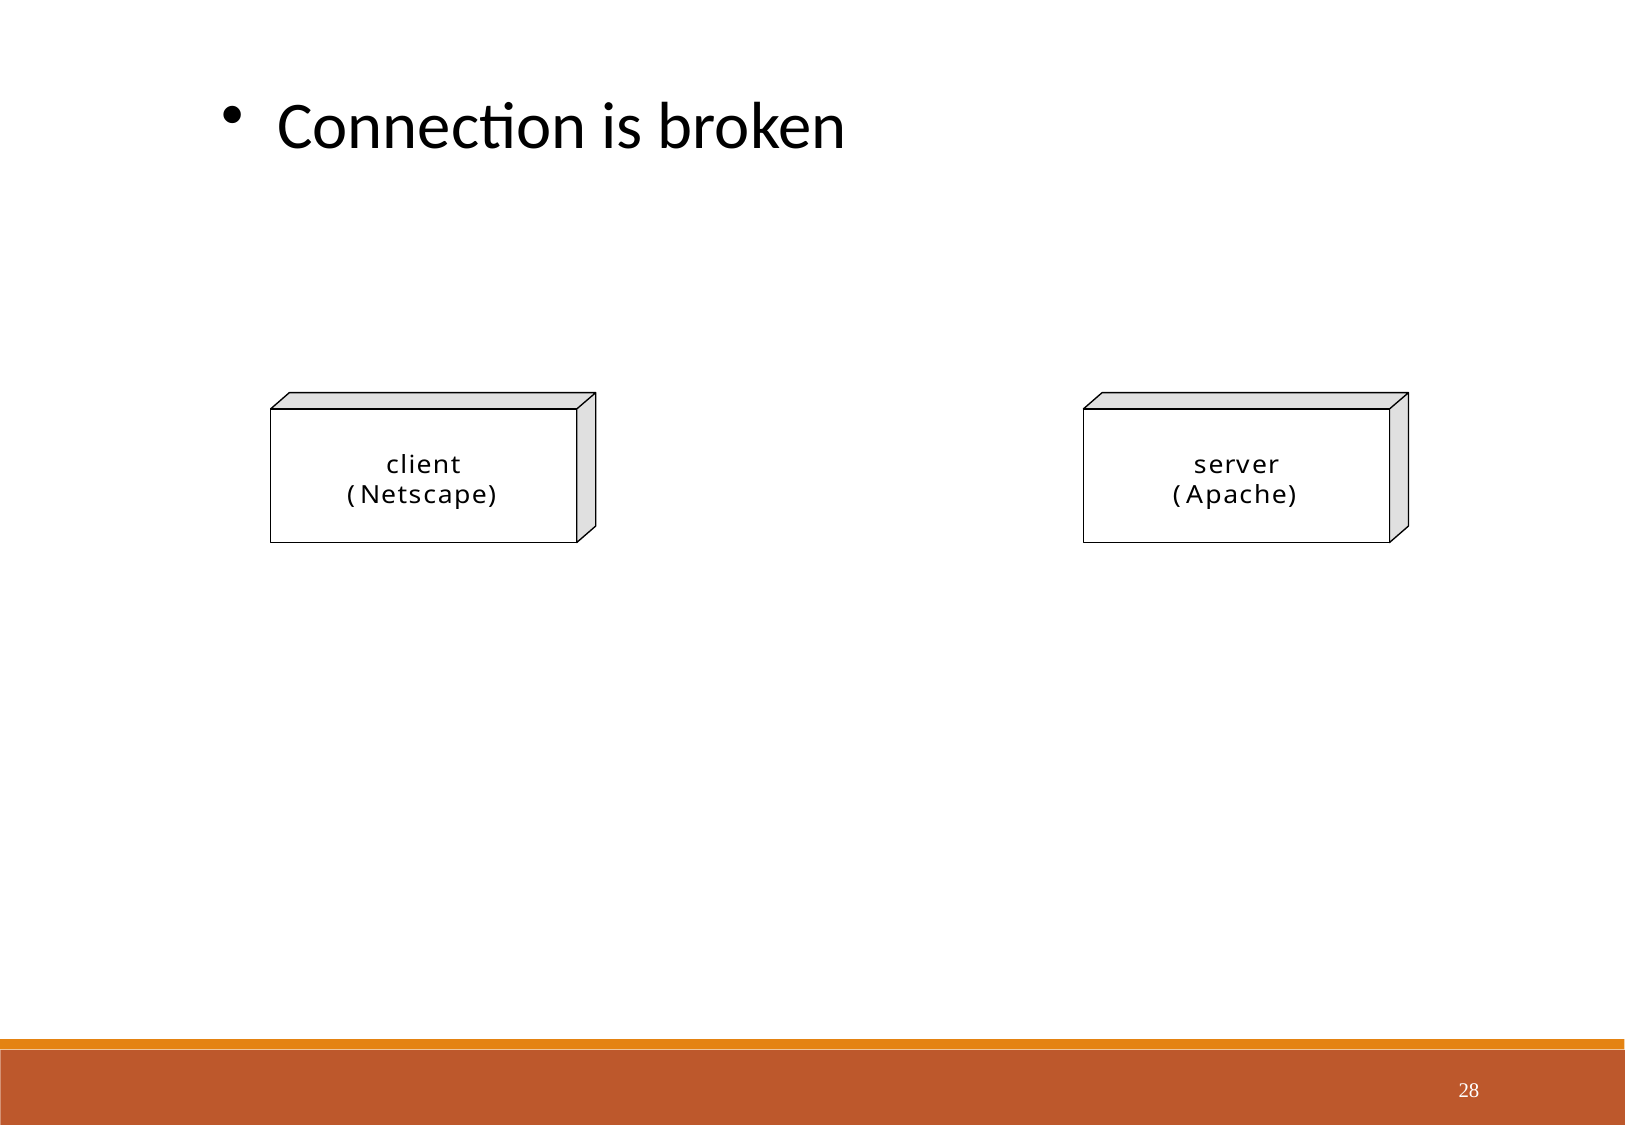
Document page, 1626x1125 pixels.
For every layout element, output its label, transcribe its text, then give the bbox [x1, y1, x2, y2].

text_box Connection is broken [206, 74, 1588, 750]
slide_number 28 [1319, 1059, 1495, 1120]
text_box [261, 384, 1418, 551]
